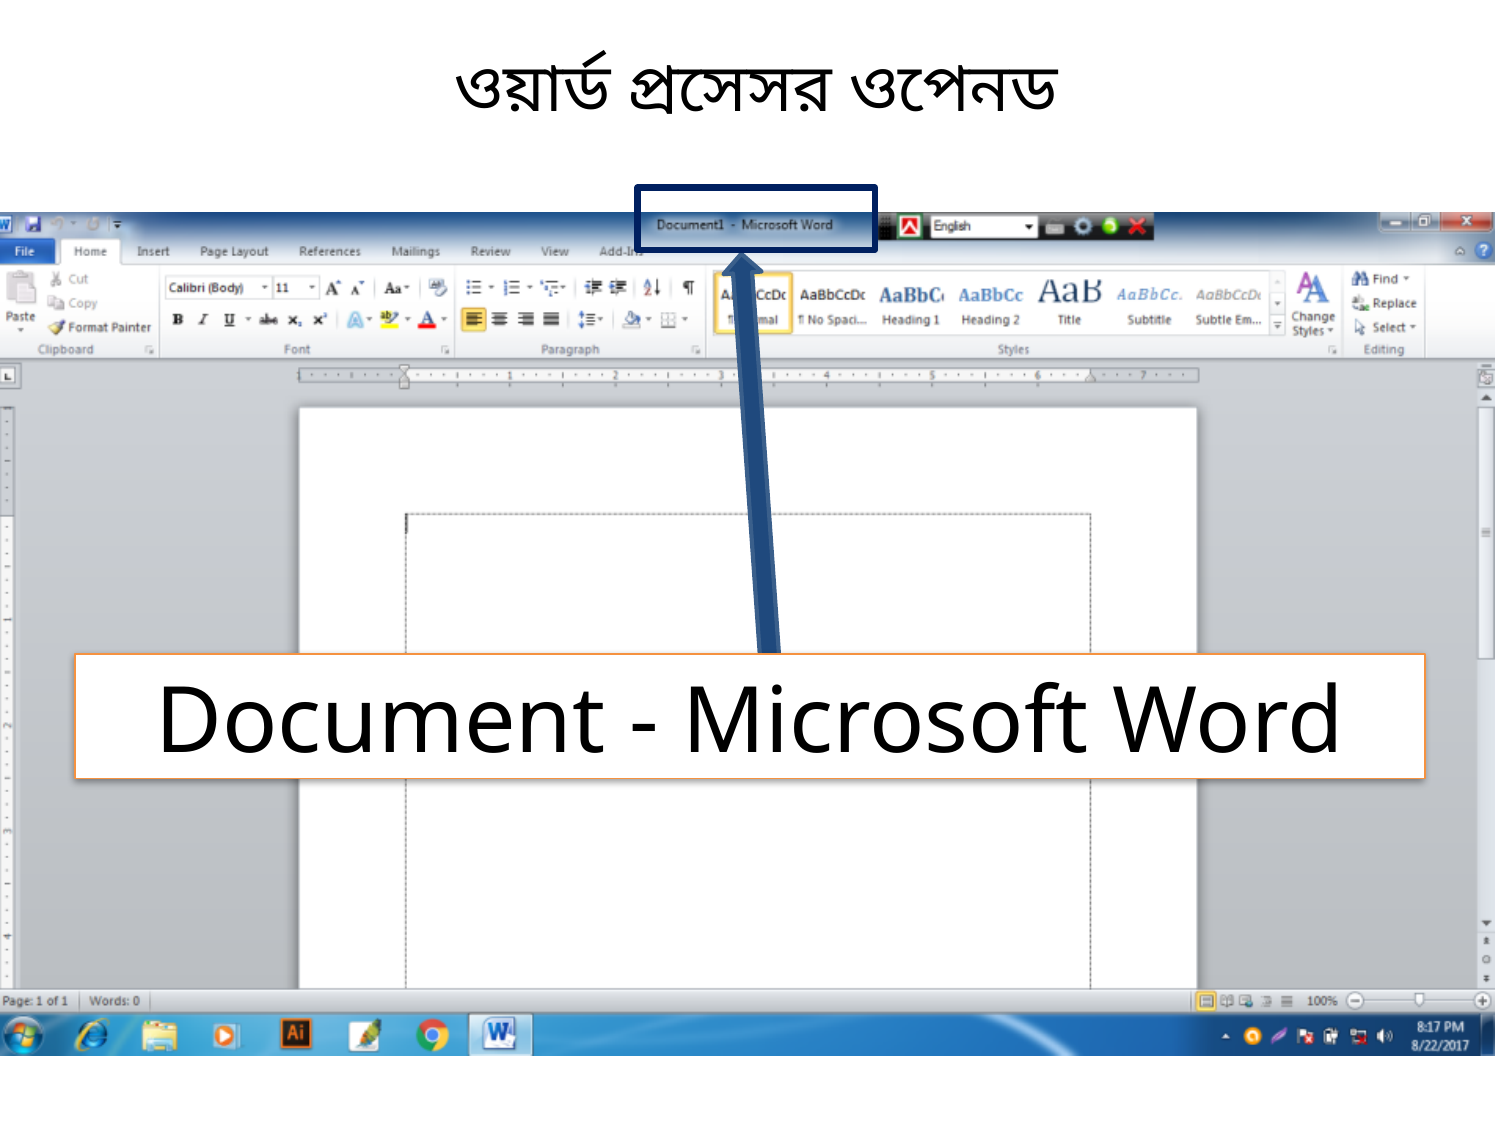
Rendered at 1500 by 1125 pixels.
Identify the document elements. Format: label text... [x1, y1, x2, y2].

text_box ওয়ার্ড প্রসেসর ওপেনড [49, 37, 1463, 133]
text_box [74, 187, 1426, 781]
picture [0, 212, 1495, 1056]
